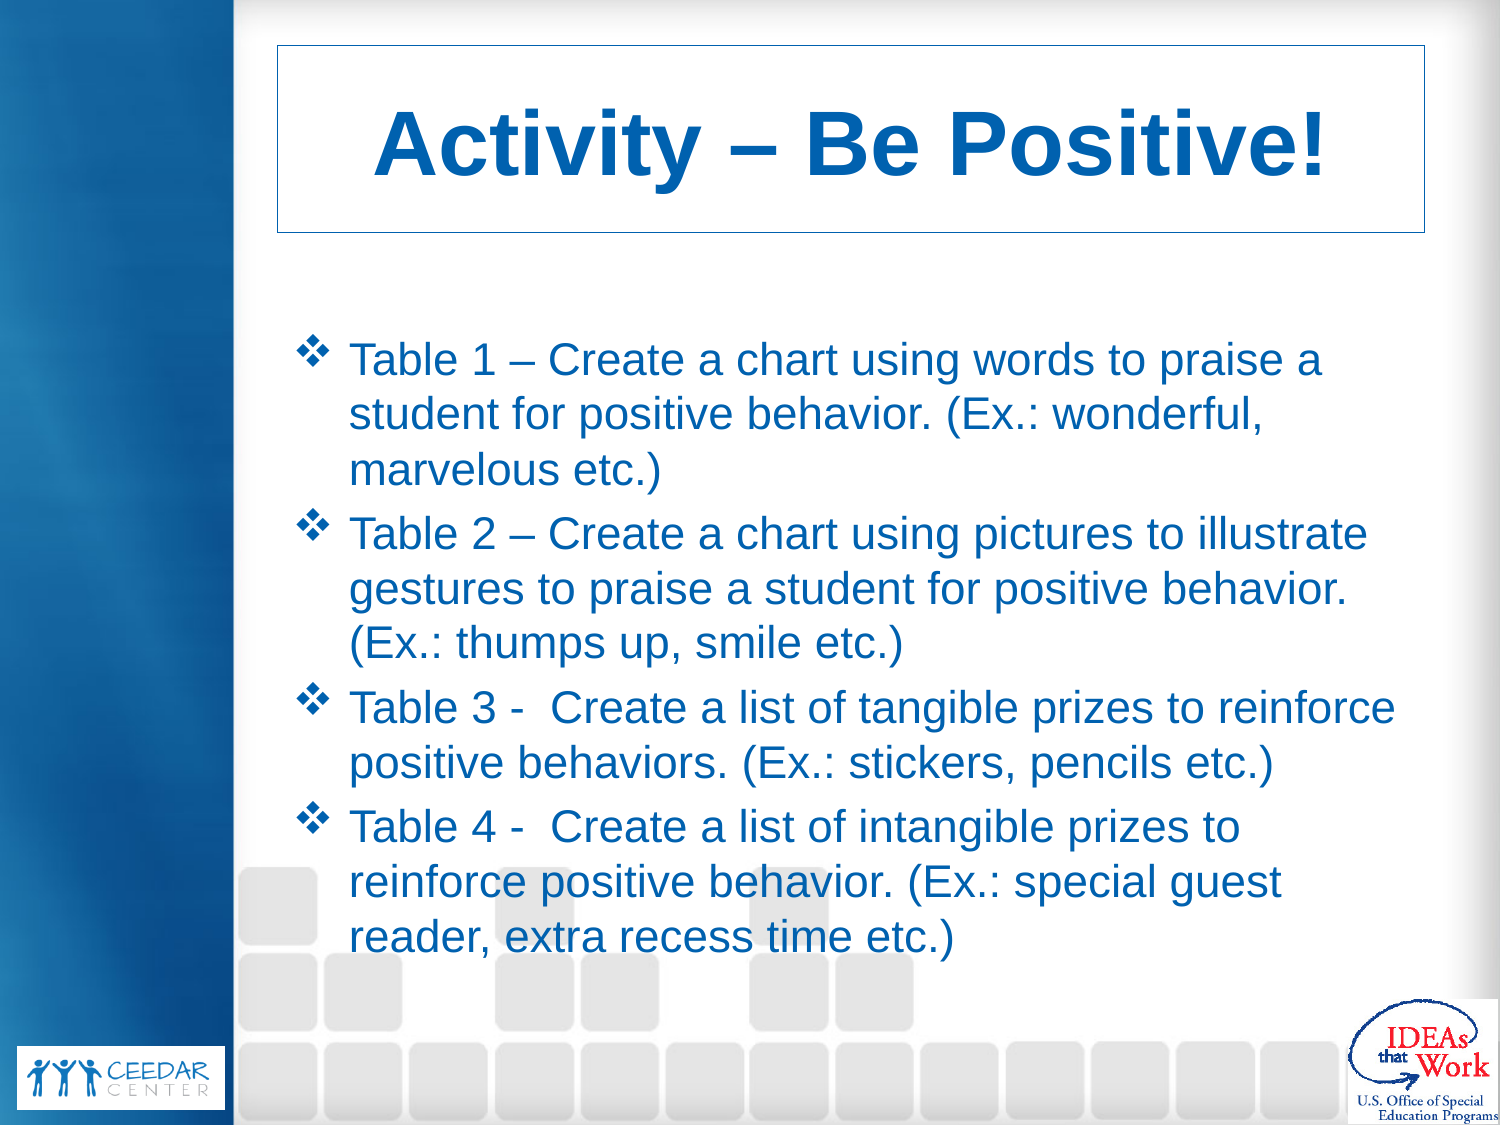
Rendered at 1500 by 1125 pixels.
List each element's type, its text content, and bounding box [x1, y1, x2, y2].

title Activity – Be Positive! [277, 45, 1425, 233]
list Table 1 – Create a chart using words to praise a student for positive behavior. (Ex.: wonderful, marvelous etc.) Table 2 – Create a chart using pictures to illustrate gestures to praise a student for positive behavior. (Ex.: thumps up, smile etc.) Table 3 - Create a list of tangible prizes to reinforce positive behaviors. (Ex.: stickers, pencils etc.) Table 4 - Create a list of intangible prizes to reinforce positive behavior. (Ex.: special guest reader, extra recess time etc.) [277, 262, 1425, 977]
picture [0, 0, 1500, 1125]
